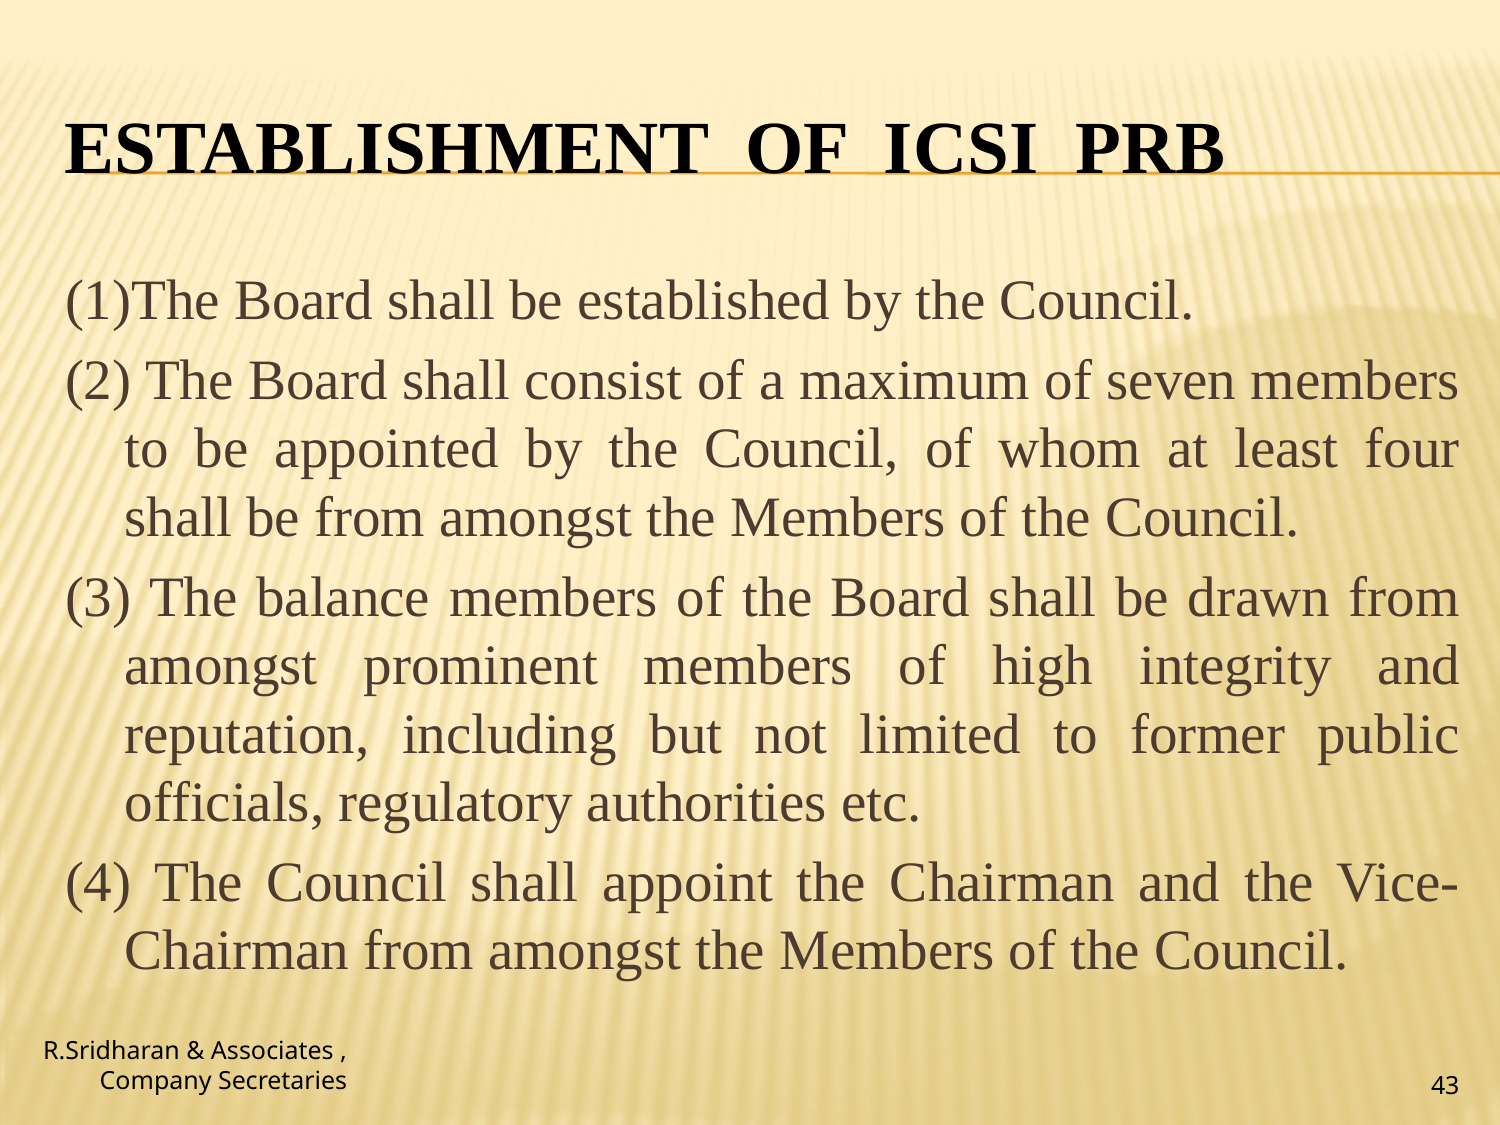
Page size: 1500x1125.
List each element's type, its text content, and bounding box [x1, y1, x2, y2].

list (1)The Board shall be established by the Council. (2) The Board shall consist of a maximum of seven members to be appointed by the Council, of whom at least four shall be from amongst the Members of the Council. (3) The balance members of the Board shall be drawn from amongst prominent members of high integrity and reputation, including but not limited to former public officials, regulatory authorities etc. (4) The Council shall appoint the Chairman and the Vice-Chairman from amongst the Members of the Council. [49, 254, 1476, 998]
footer R.Sridharan & Associates , Company Secretaries [0, 1027, 363, 1075]
title ESTABLISHMENT OF ICSI PRB [50, 75, 1475, 213]
slide_number 43 [1350, 1061, 1475, 1103]
